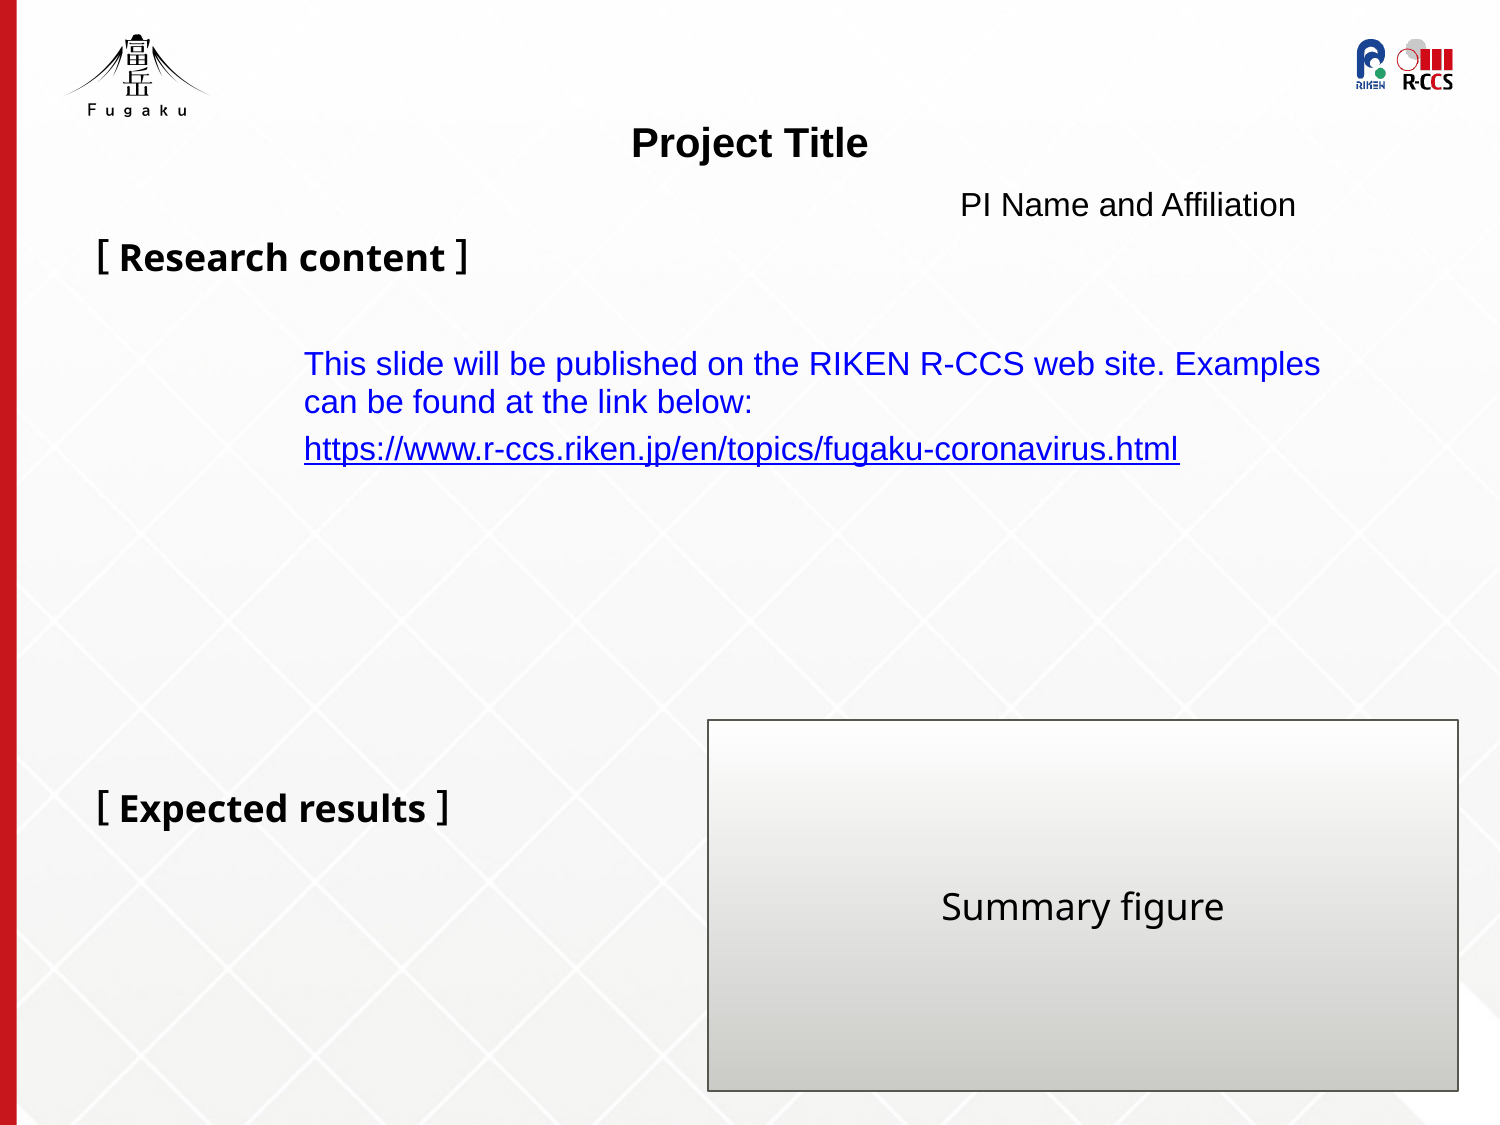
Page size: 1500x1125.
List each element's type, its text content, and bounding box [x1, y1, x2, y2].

text_box PI Name and Affiliation [371, 175, 1305, 231]
picture [17, 0, 1500, 1125]
text_box This slide will be published on the RIKEN R-CCS web site. Examples can be found at the link below: https://www.r-ccs.riken.jp/en/topics/fugaku-coronavirus.html [304, 344, 1326, 466]
text_box Project Title [103, 114, 1397, 173]
text_box Summary figure [708, 719, 1459, 1092]
text_box ［Research content］ ［Expected results］ [57, 231, 1415, 1125]
